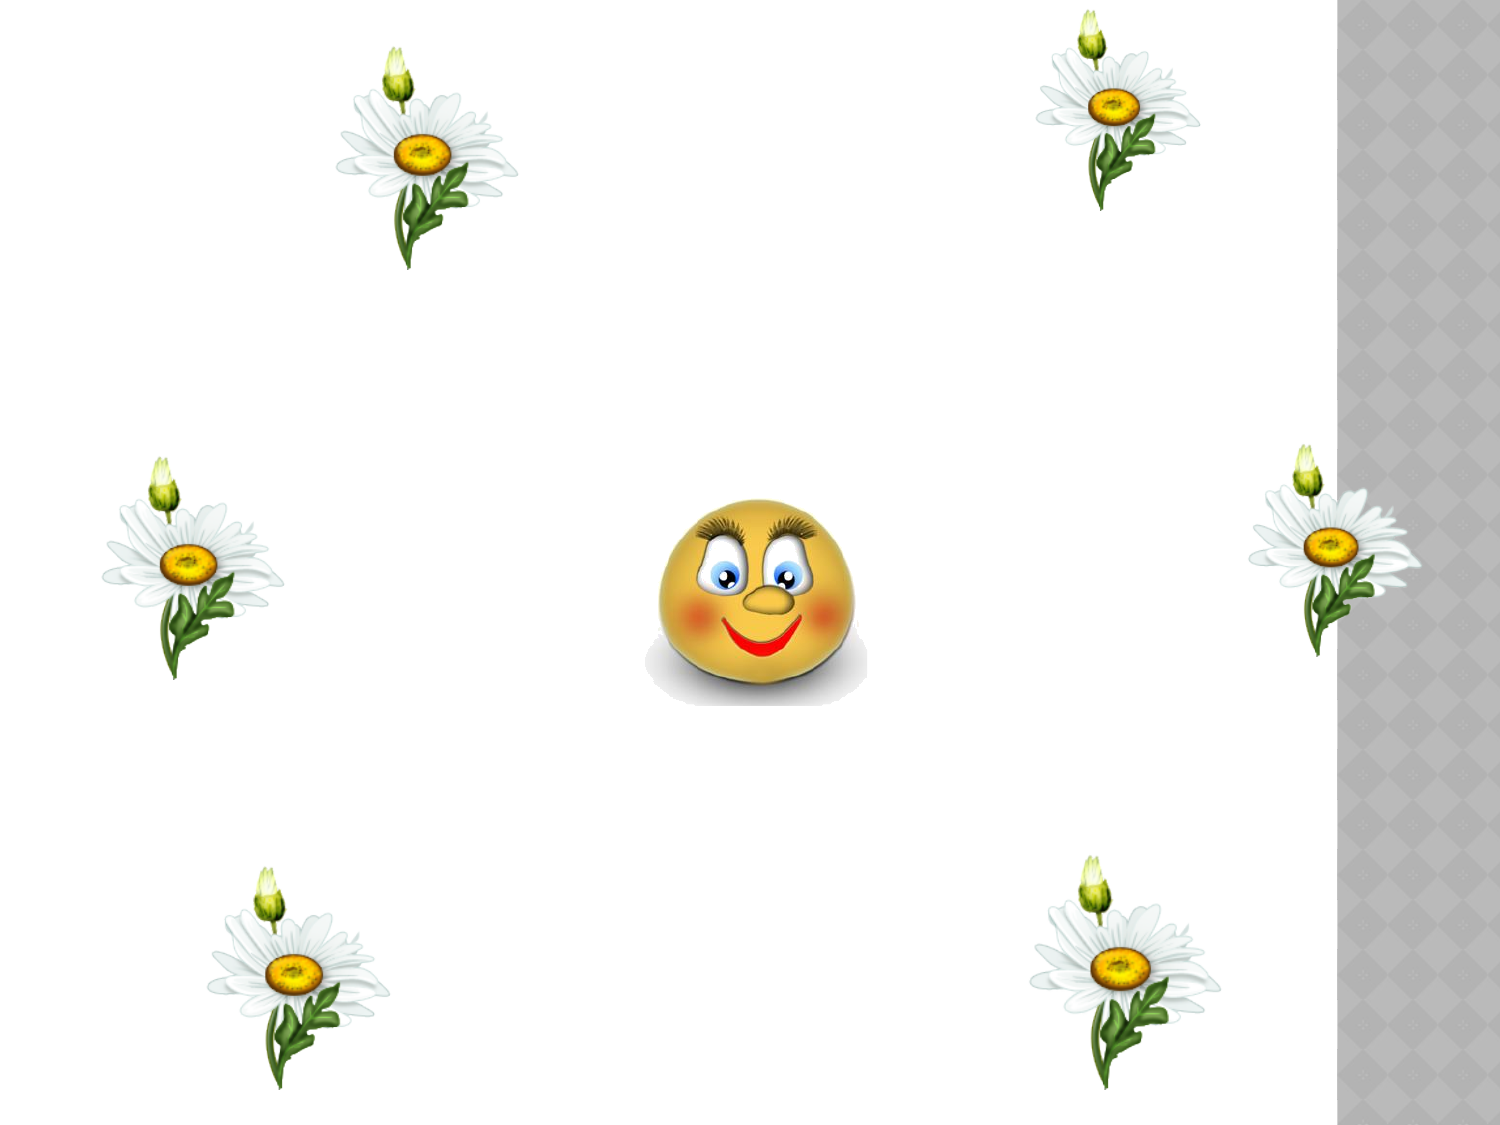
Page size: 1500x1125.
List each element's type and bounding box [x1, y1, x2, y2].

picture [644, 490, 868, 706]
picture [1218, 433, 1442, 657]
picture [995, 843, 1243, 1091]
picture [69, 444, 306, 681]
picture [1007, 0, 1220, 212]
picture [175, 855, 411, 1091]
picture [304, 34, 540, 270]
